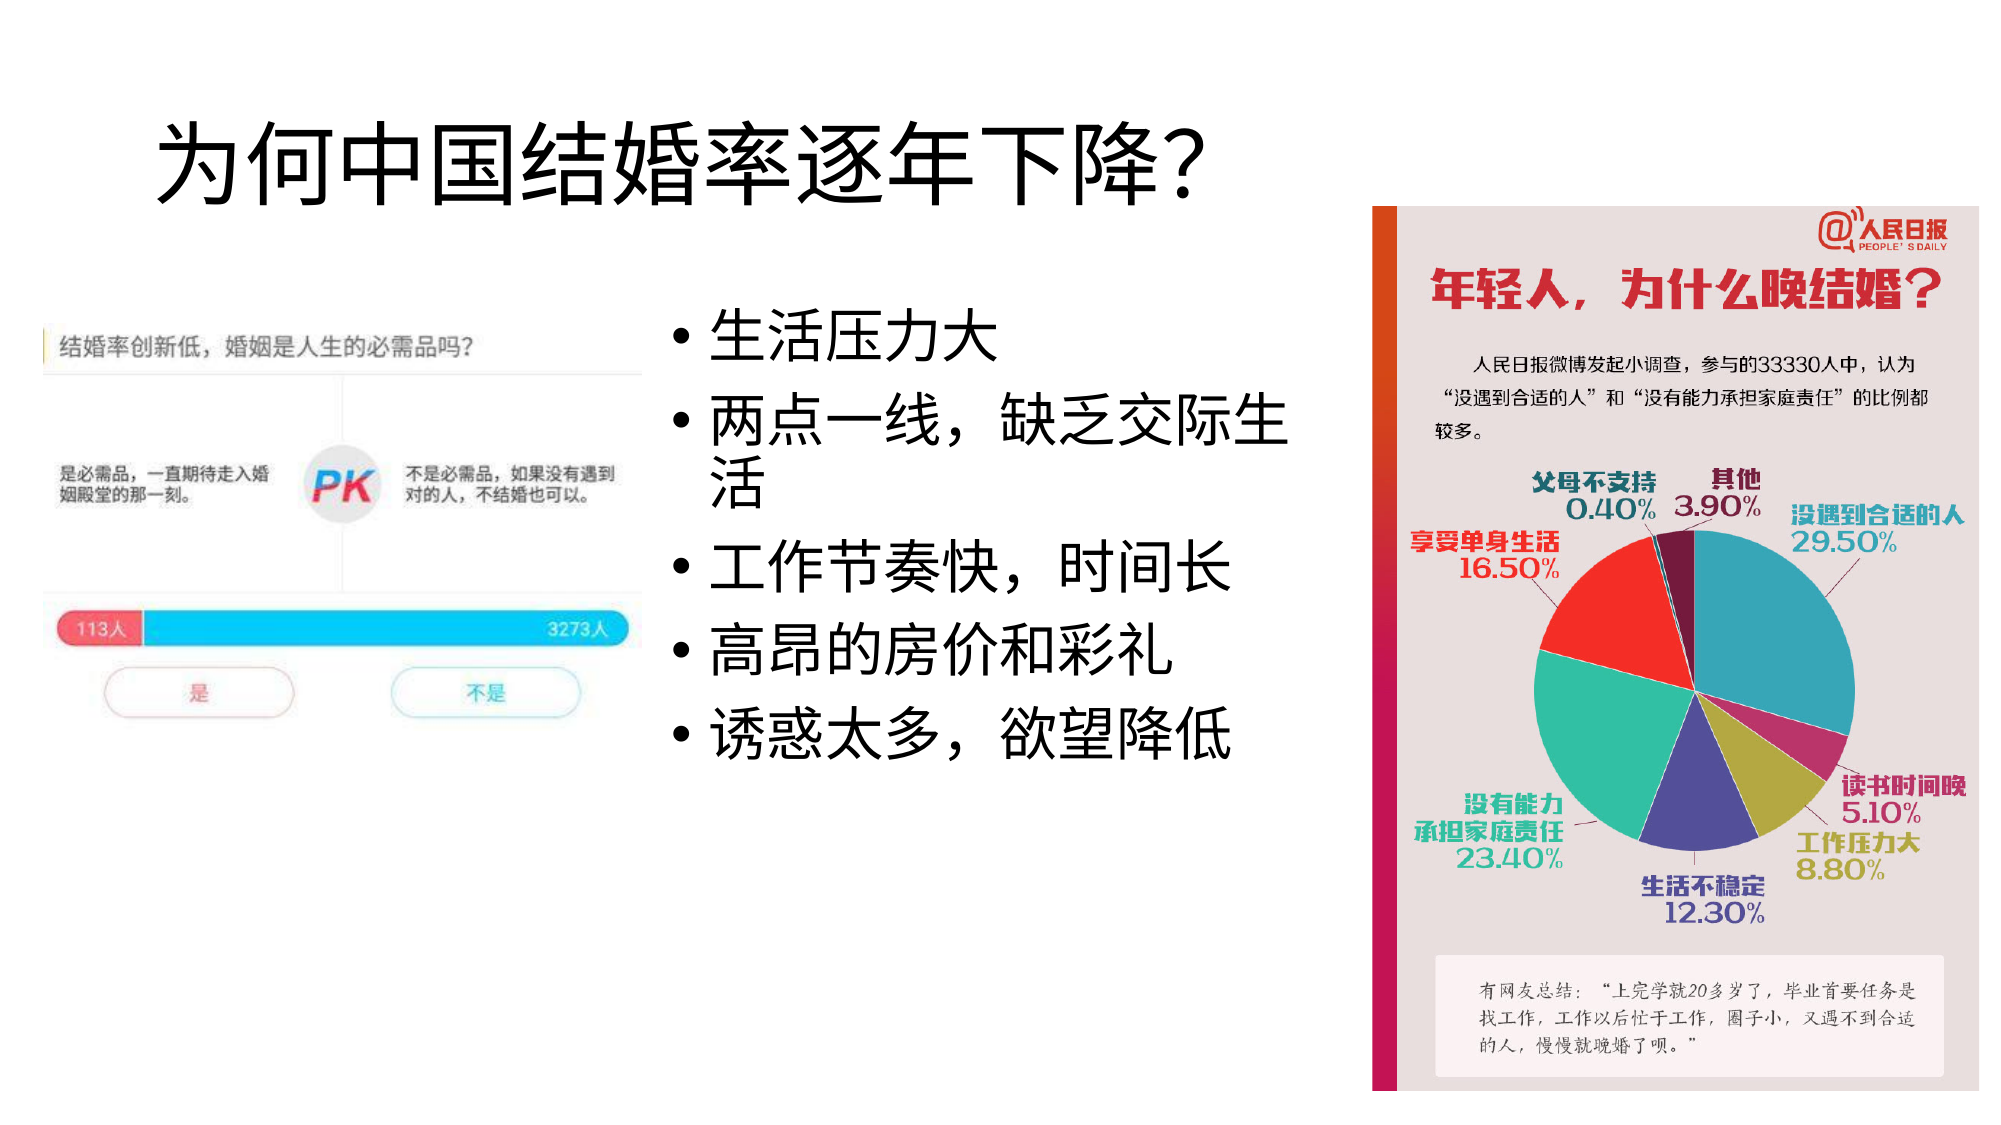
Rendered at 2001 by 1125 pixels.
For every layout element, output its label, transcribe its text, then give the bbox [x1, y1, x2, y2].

list 生活压力大 两点一线，缺乏交际生活 工作节奏快，时间长 高昂的房价和彩礼 诱惑太多，欲望降低 [656, 299, 1359, 1014]
picture [1372, 206, 1980, 1091]
title 为何中国结婚率逐年下降？ [137, 59, 1863, 278]
picture [43, 323, 642, 731]
